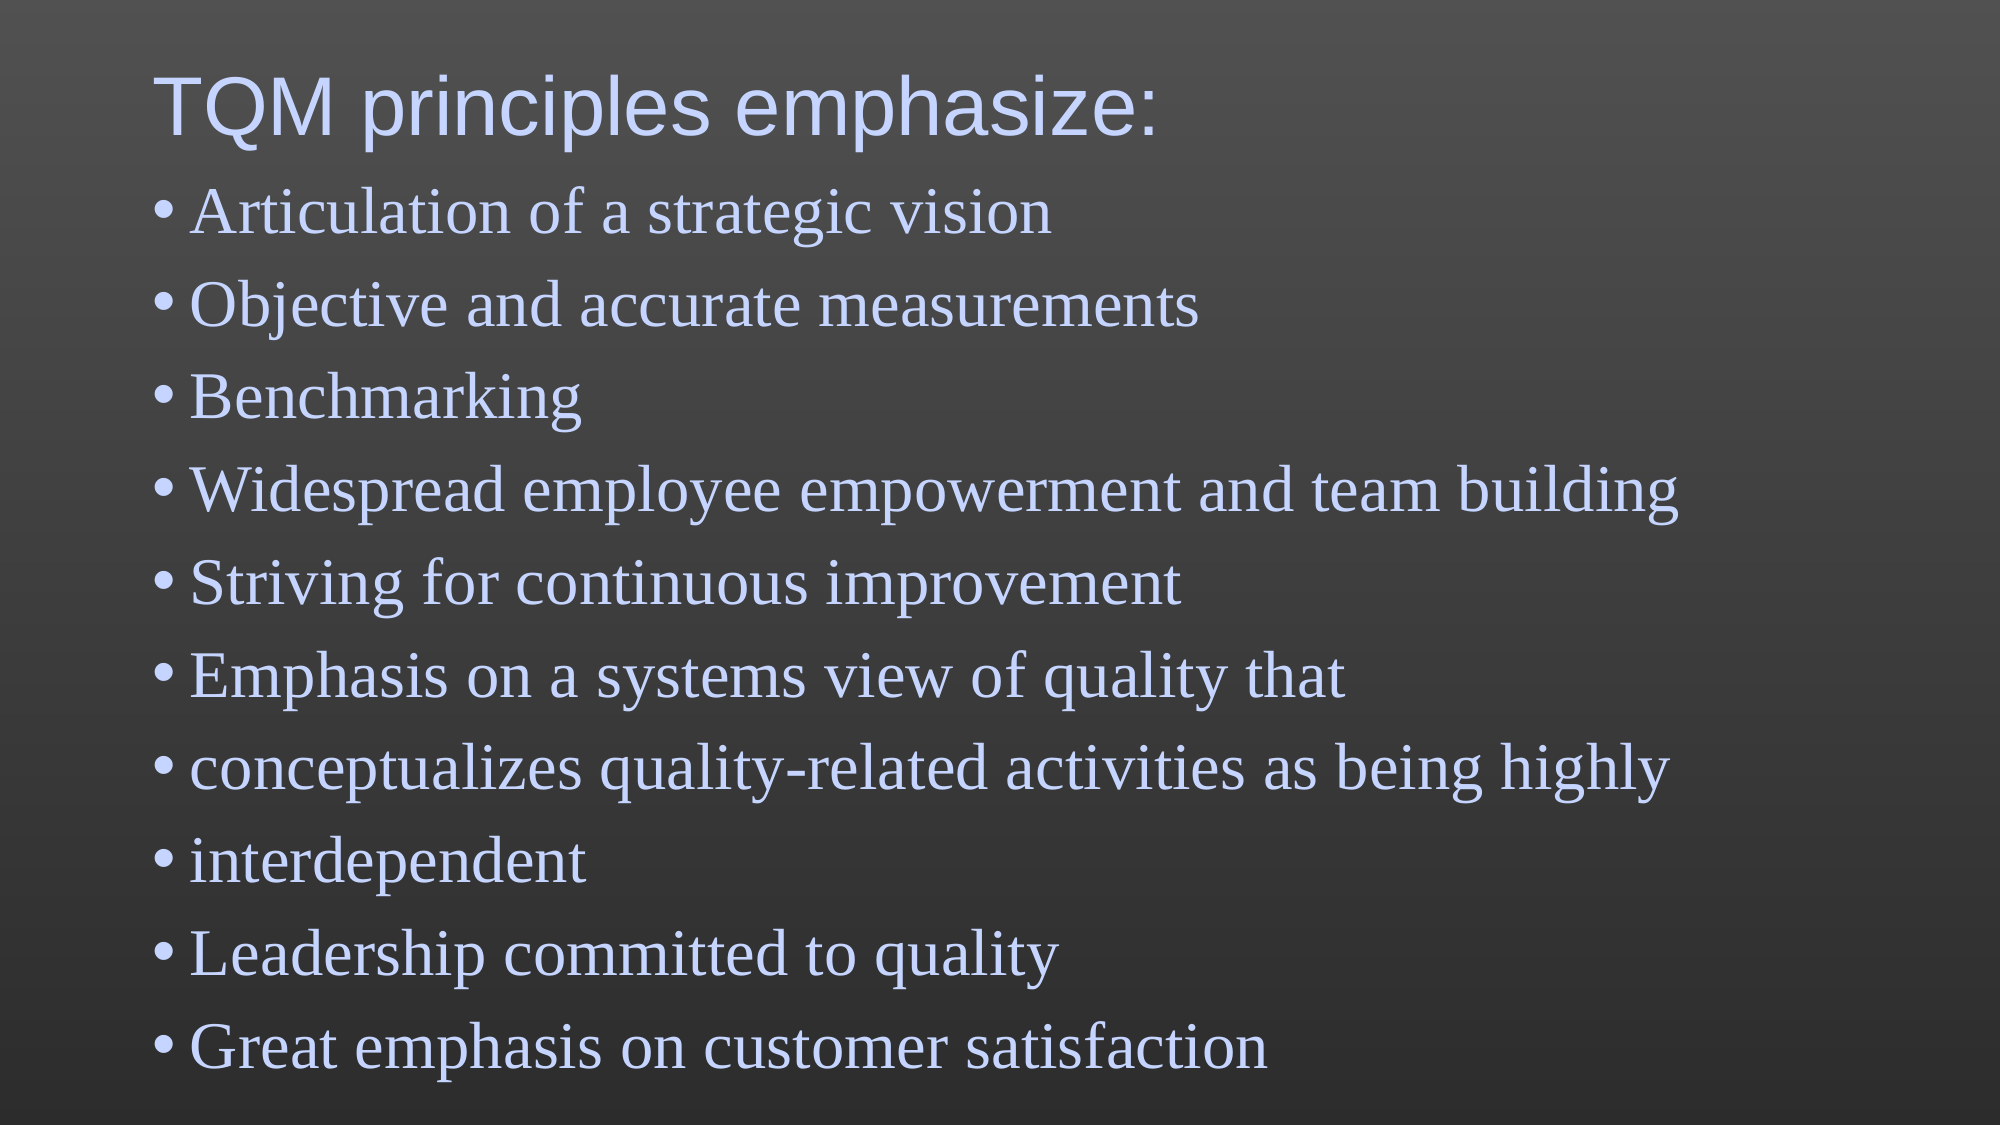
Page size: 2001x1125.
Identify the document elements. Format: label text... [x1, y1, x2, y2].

title TQM principles emphasize: [137, 0, 1863, 168]
list Articulation of a strategic vision Objective and accurate measurements Benchmarking Widespread employee empowerment and team building Striving for continuous improvement Emphasis on a systems view of quality that conceptualizes quality-related activities as being highly interdependent Leadership committed to quality Great emphasis on customer satisfaction [137, 168, 1863, 1010]
